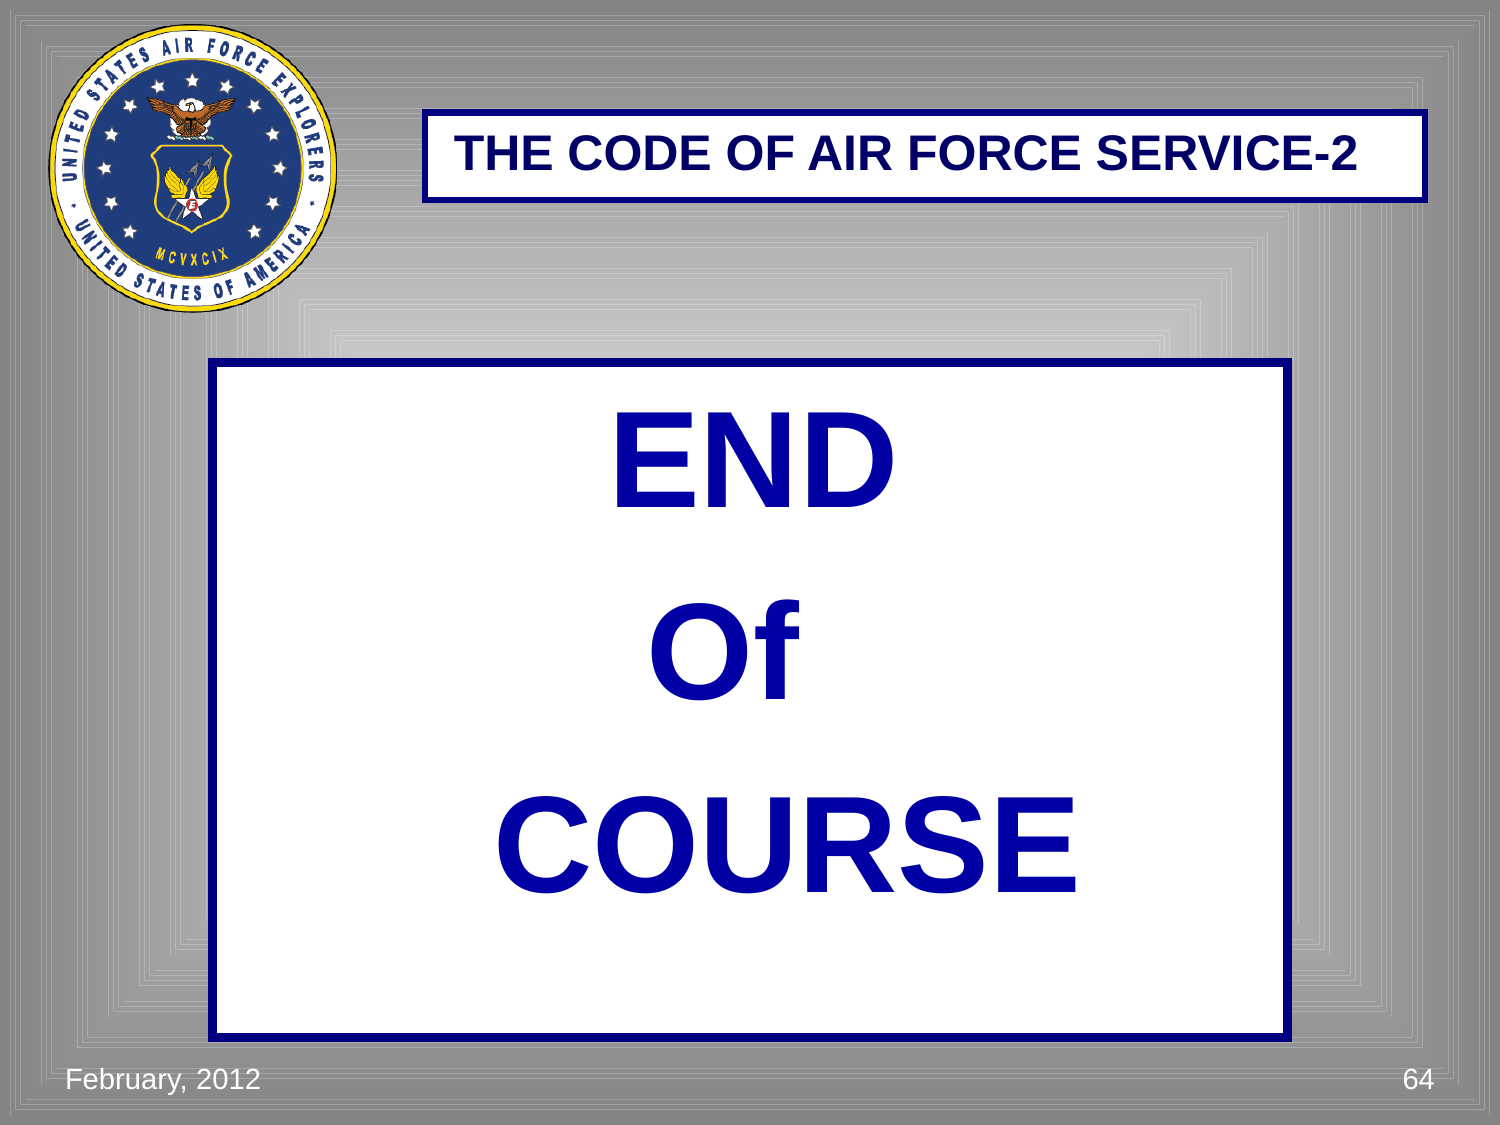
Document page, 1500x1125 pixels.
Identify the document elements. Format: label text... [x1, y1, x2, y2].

picture [36, 11, 351, 326]
text_box END Of COURSE [212, 362, 1288, 1038]
list THE CODE OF AIR FORCE SERVICE-2 [425, 112, 1425, 200]
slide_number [50, 1024, 425, 1103]
slide_number 64 [1074, 1024, 1450, 1103]
